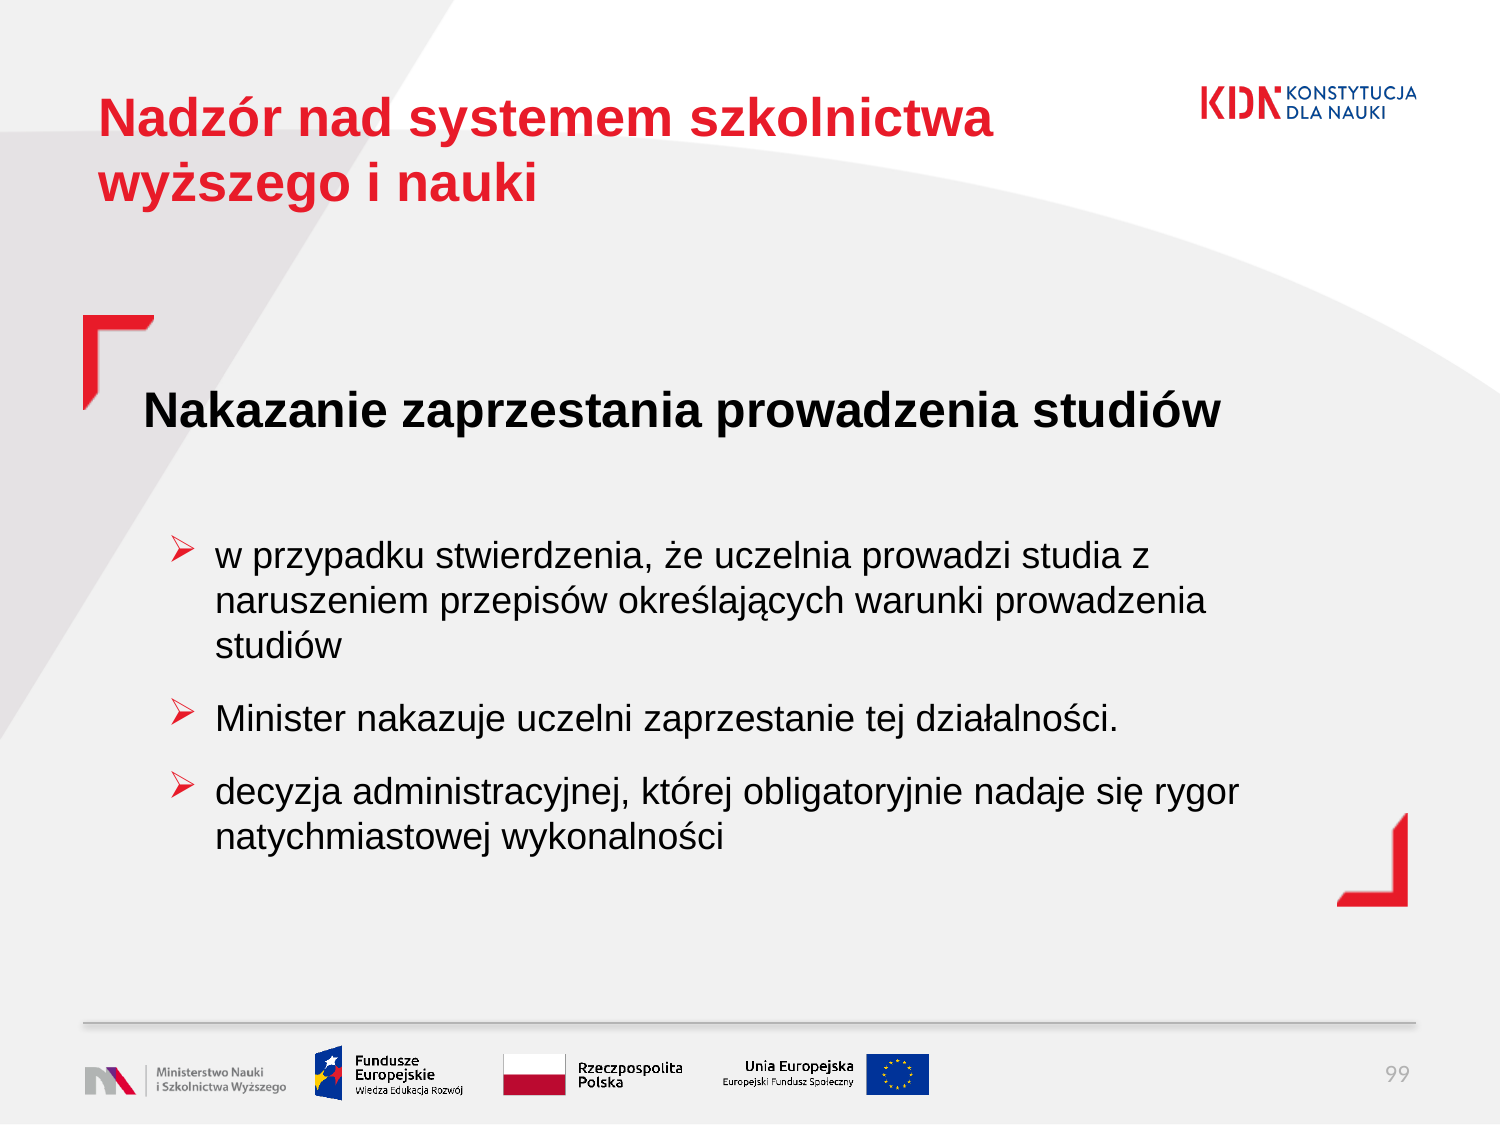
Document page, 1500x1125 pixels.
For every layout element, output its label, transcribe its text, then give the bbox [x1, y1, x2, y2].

picture [0, 0, 1500, 1125]
text_box [95, 328, 1075, 916]
title Nadzór nad systemem szkolnictwa wyższego i nauki [83, 74, 1170, 143]
slide_number 99 [1074, 1042, 1425, 1103]
list w przypadku stwierdzenia, że uczelnia prowadzi studia z naruszeniem przepisów określających warunki prowadzenia studiów Minister nakazuje uczelni zaprzestanie tej działalności. decyzja administracyjnej, której obligatoryjnie nadaje się rygor natychmiastowej wykonalności [153, 523, 1259, 893]
text_box Nakazanie zaprzestania prowadzenia studiów [129, 370, 1250, 446]
